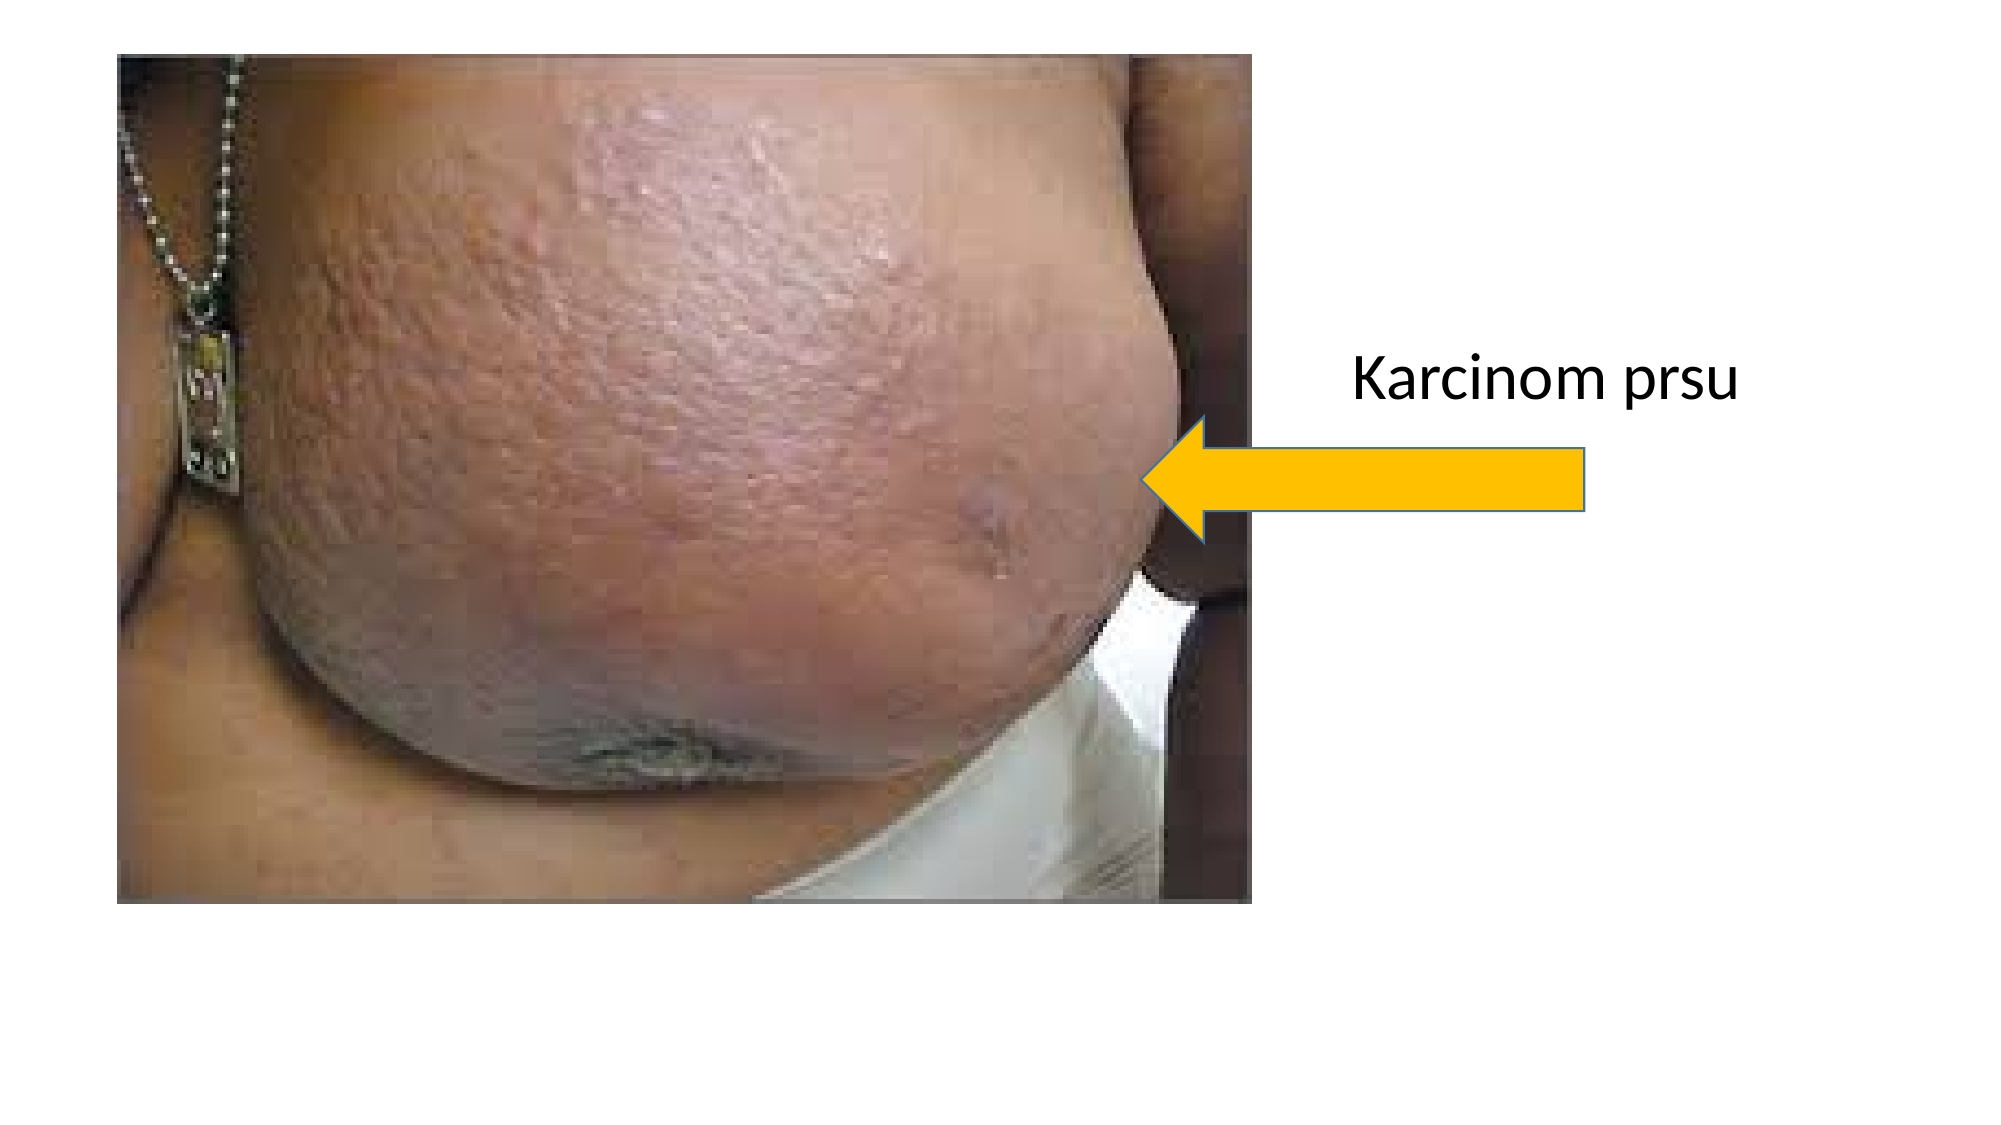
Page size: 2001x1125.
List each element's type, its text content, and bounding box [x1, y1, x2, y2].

text_box [1252, 447, 1586, 513]
text_box Karcinom prsu [1338, 325, 1894, 421]
picture [117, 54, 1252, 904]
